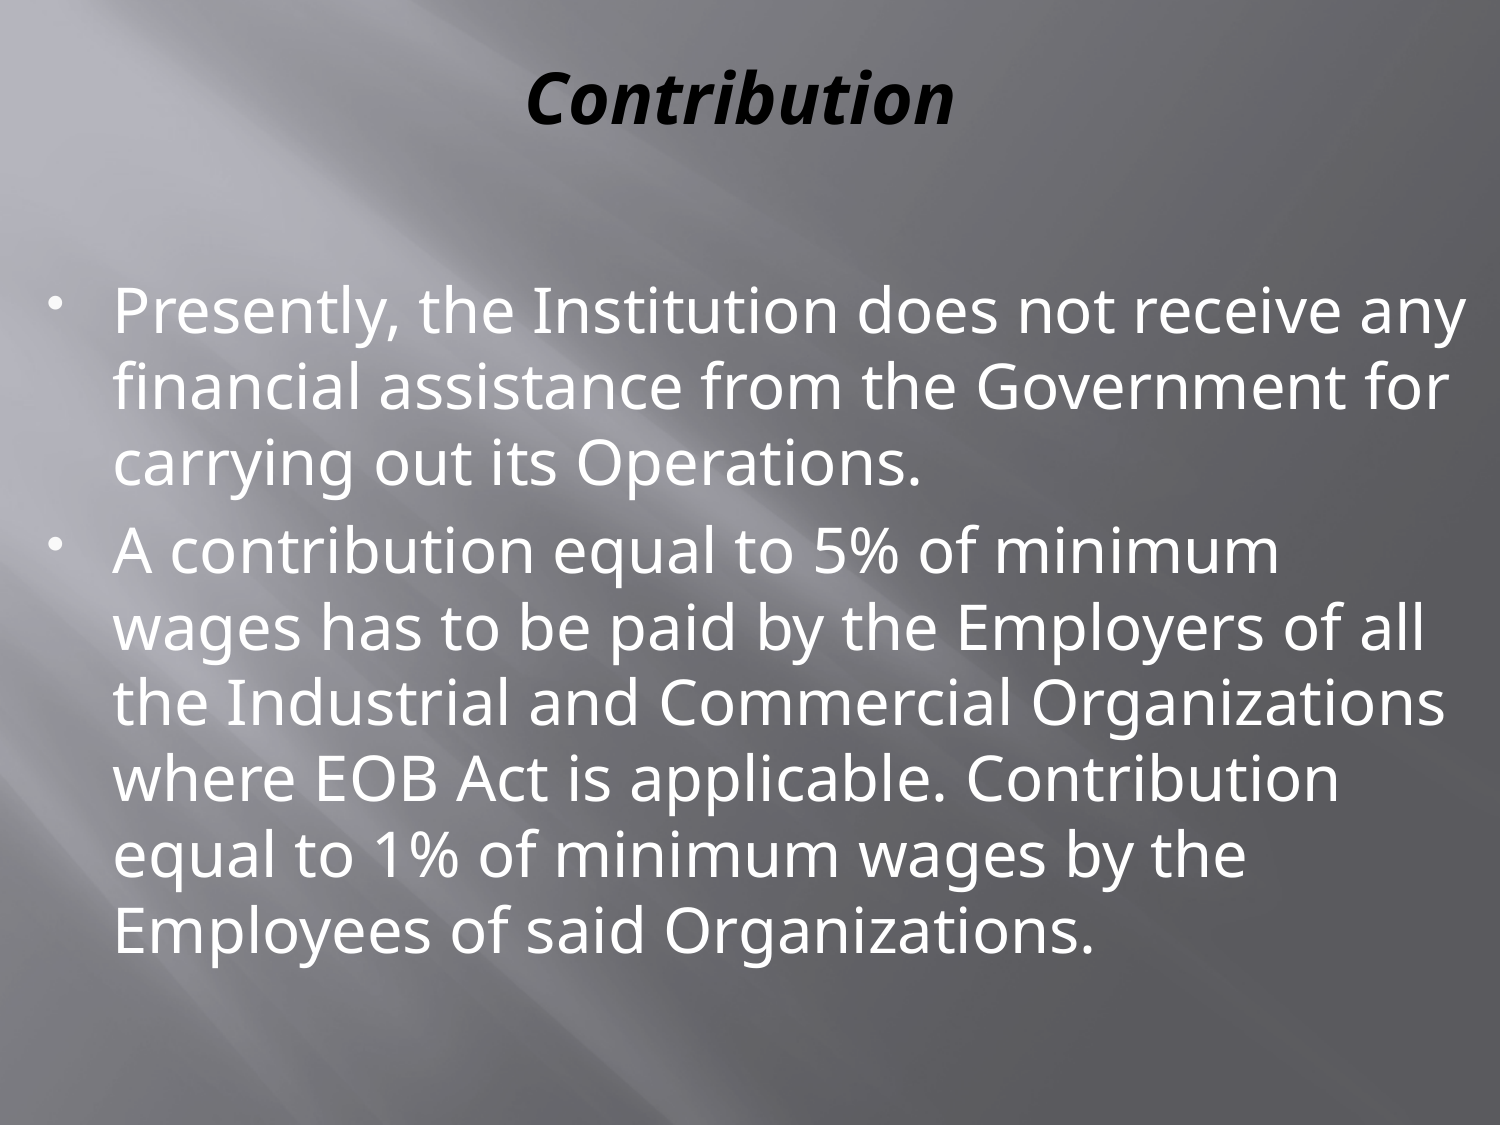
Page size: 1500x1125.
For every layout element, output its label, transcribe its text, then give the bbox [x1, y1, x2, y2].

title Contribution [75, 45, 1425, 233]
list Presently, the Institution does not receive any financial assistance from the Government for carrying out its Operations. A contribution equal to 5% of minimum wages has to be paid by the Employers of all the Industrial and Commercial Organizations where EOB Act is applicable. Contribution equal to 1% of minimum wages by the Employees of said Organizations. [12, 262, 1488, 1100]
